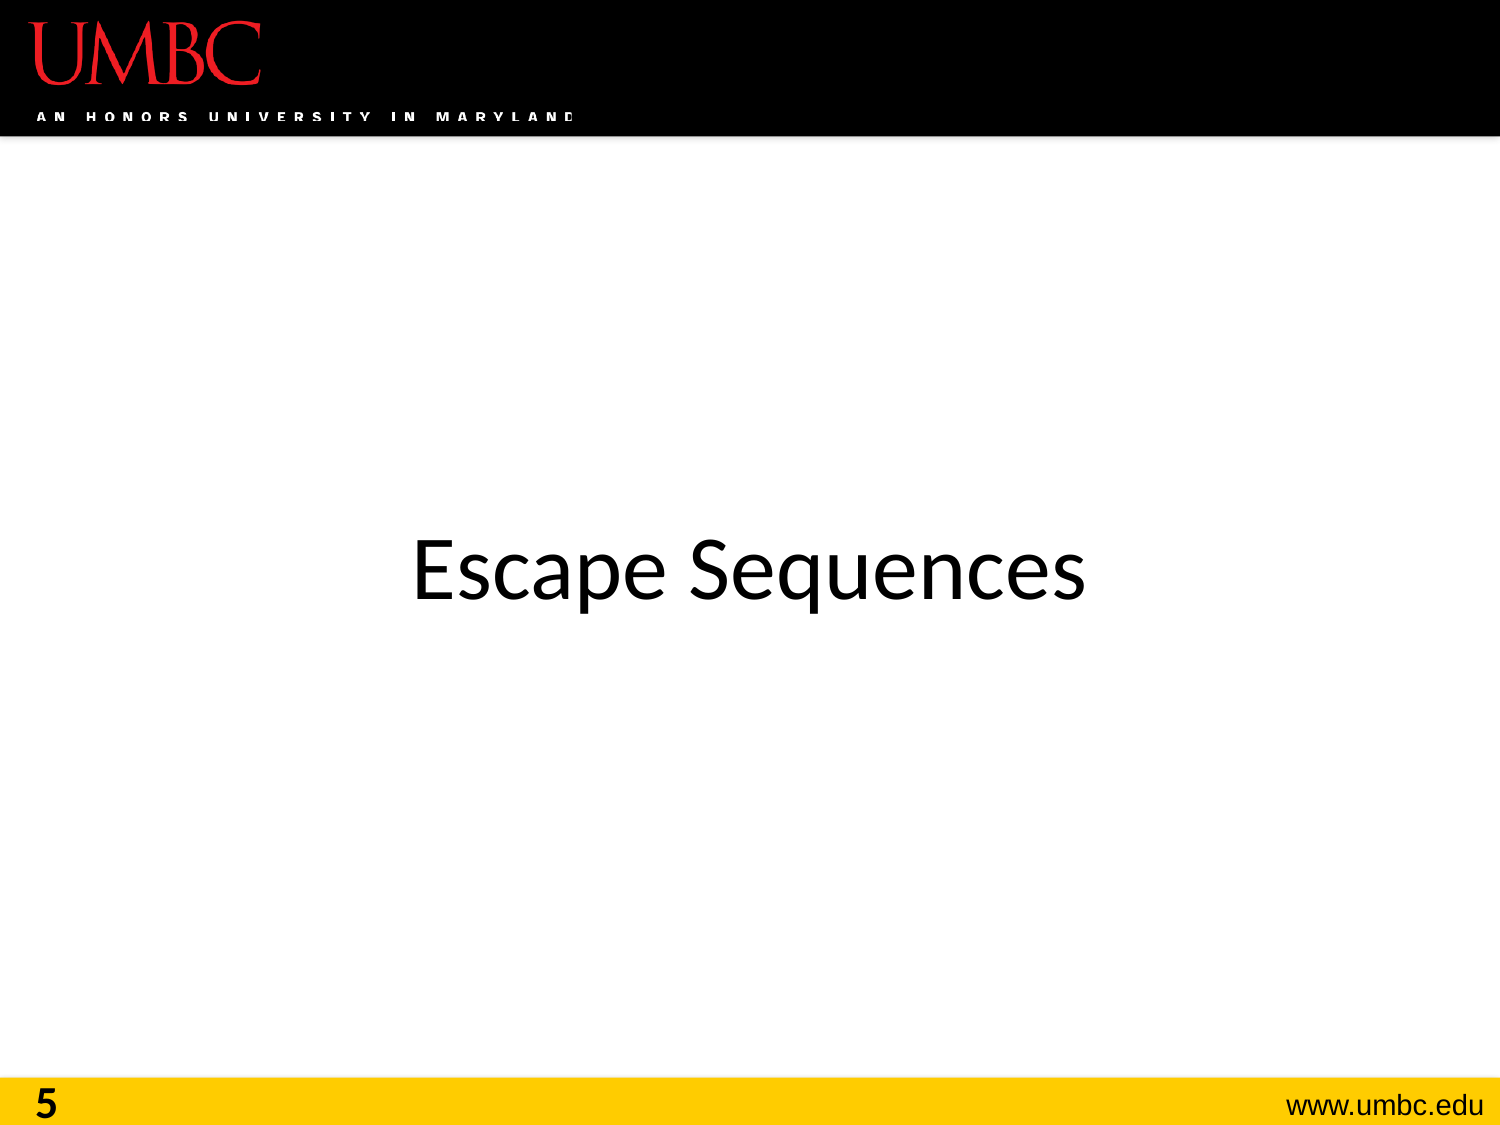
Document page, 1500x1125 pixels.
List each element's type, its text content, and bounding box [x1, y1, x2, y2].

title Escape Sequences [112, 441, 1388, 683]
slide_number 5 [0, 1065, 94, 1125]
